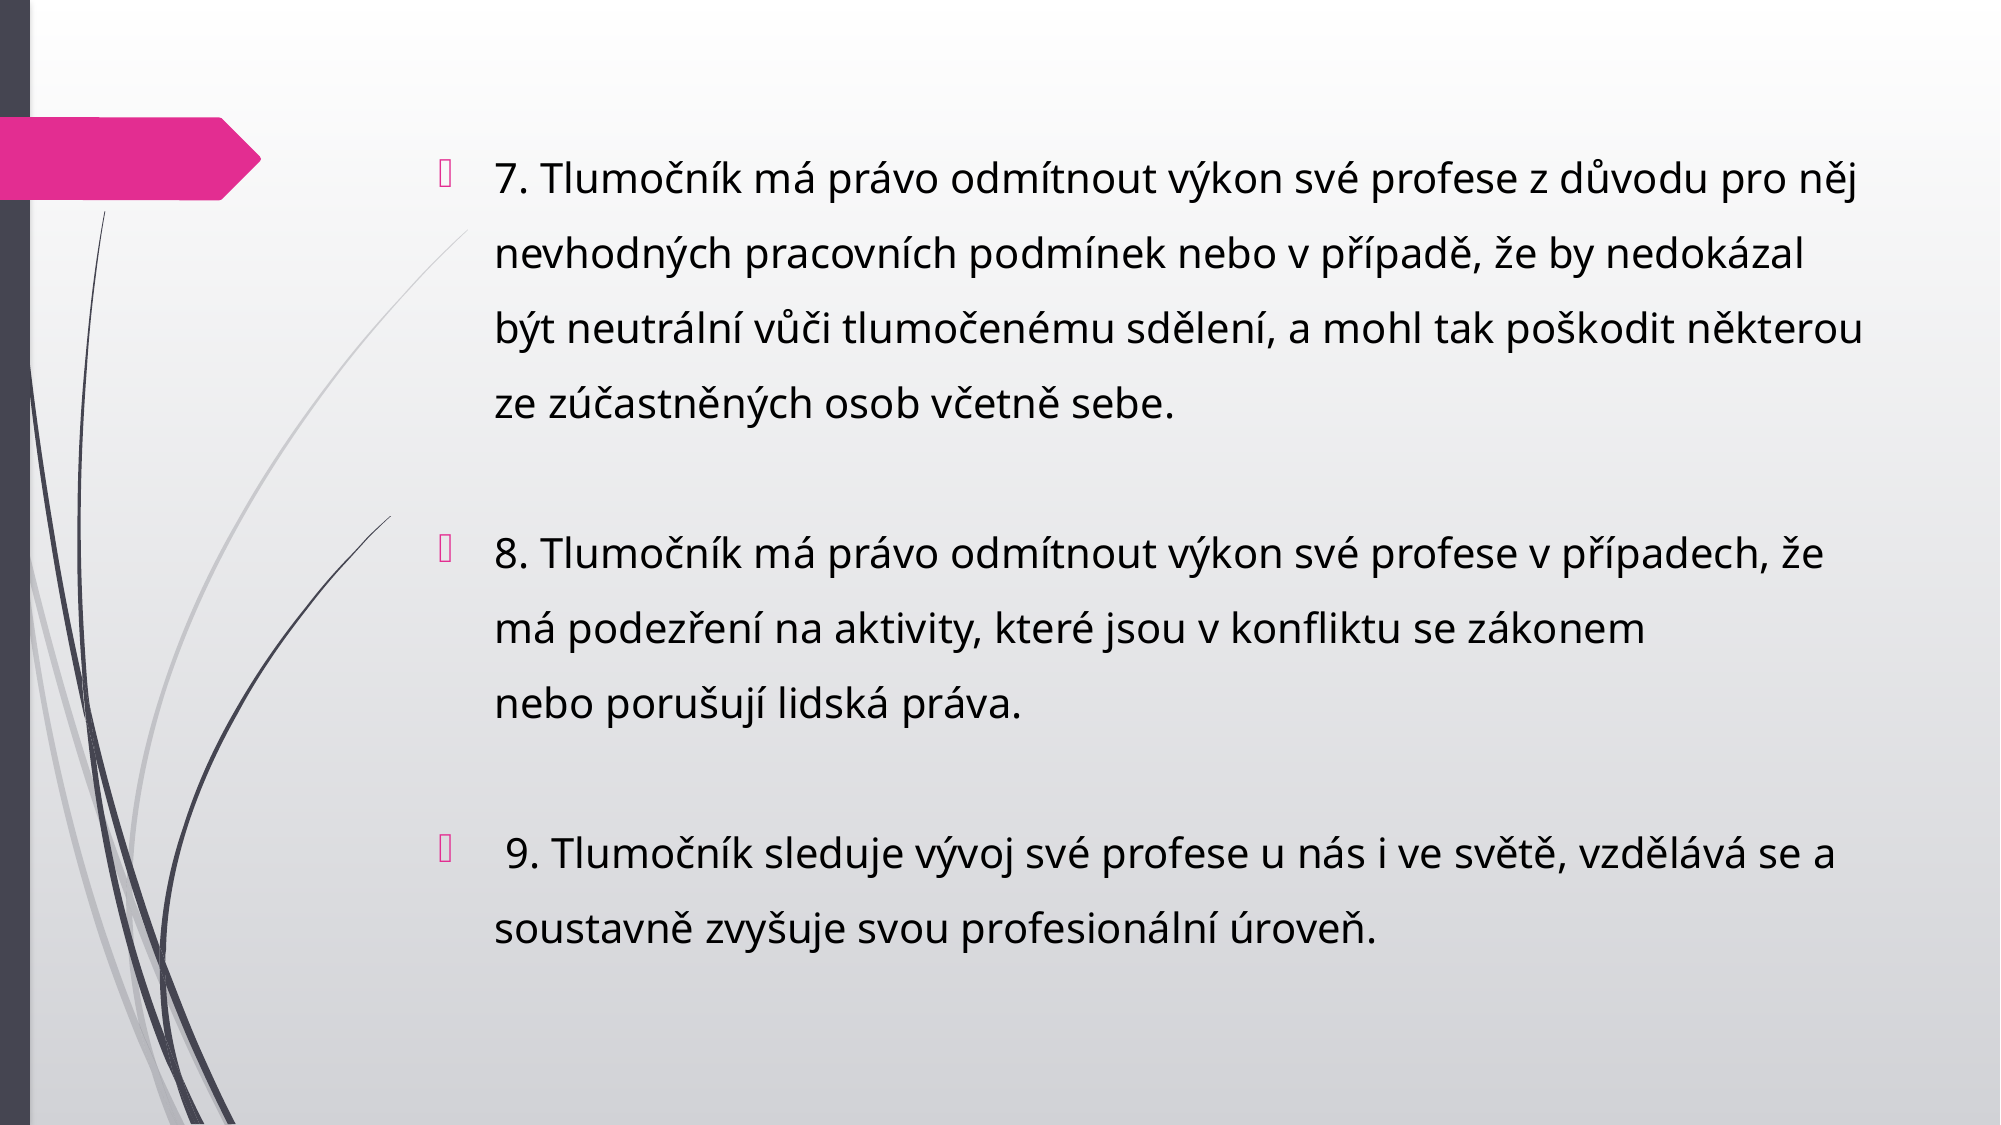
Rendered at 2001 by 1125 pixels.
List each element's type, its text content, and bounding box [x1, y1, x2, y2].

list 7. Tlumočník má právo odmítnout výkon své profese z důvodu pro něj nevhodných pracovních podmínek nebo v případě, že by nedokázal být neutrální vůči tlumočenému sdělení, a mohl tak poškodit některou ze zúčastněných osob včetně sebe. 8. Tlumočník má právo odmítnout výkon své profese v případech, že má podezření na aktivity, které jsou v konfliktu se zákonem nebo porušují lidská práva. 9. Tlumočník sleduje vývoj své profese u nás i ve světě, vzdělává se a soustavně zvyšuje svou profesionální úroveň. [423, 119, 1886, 1107]
